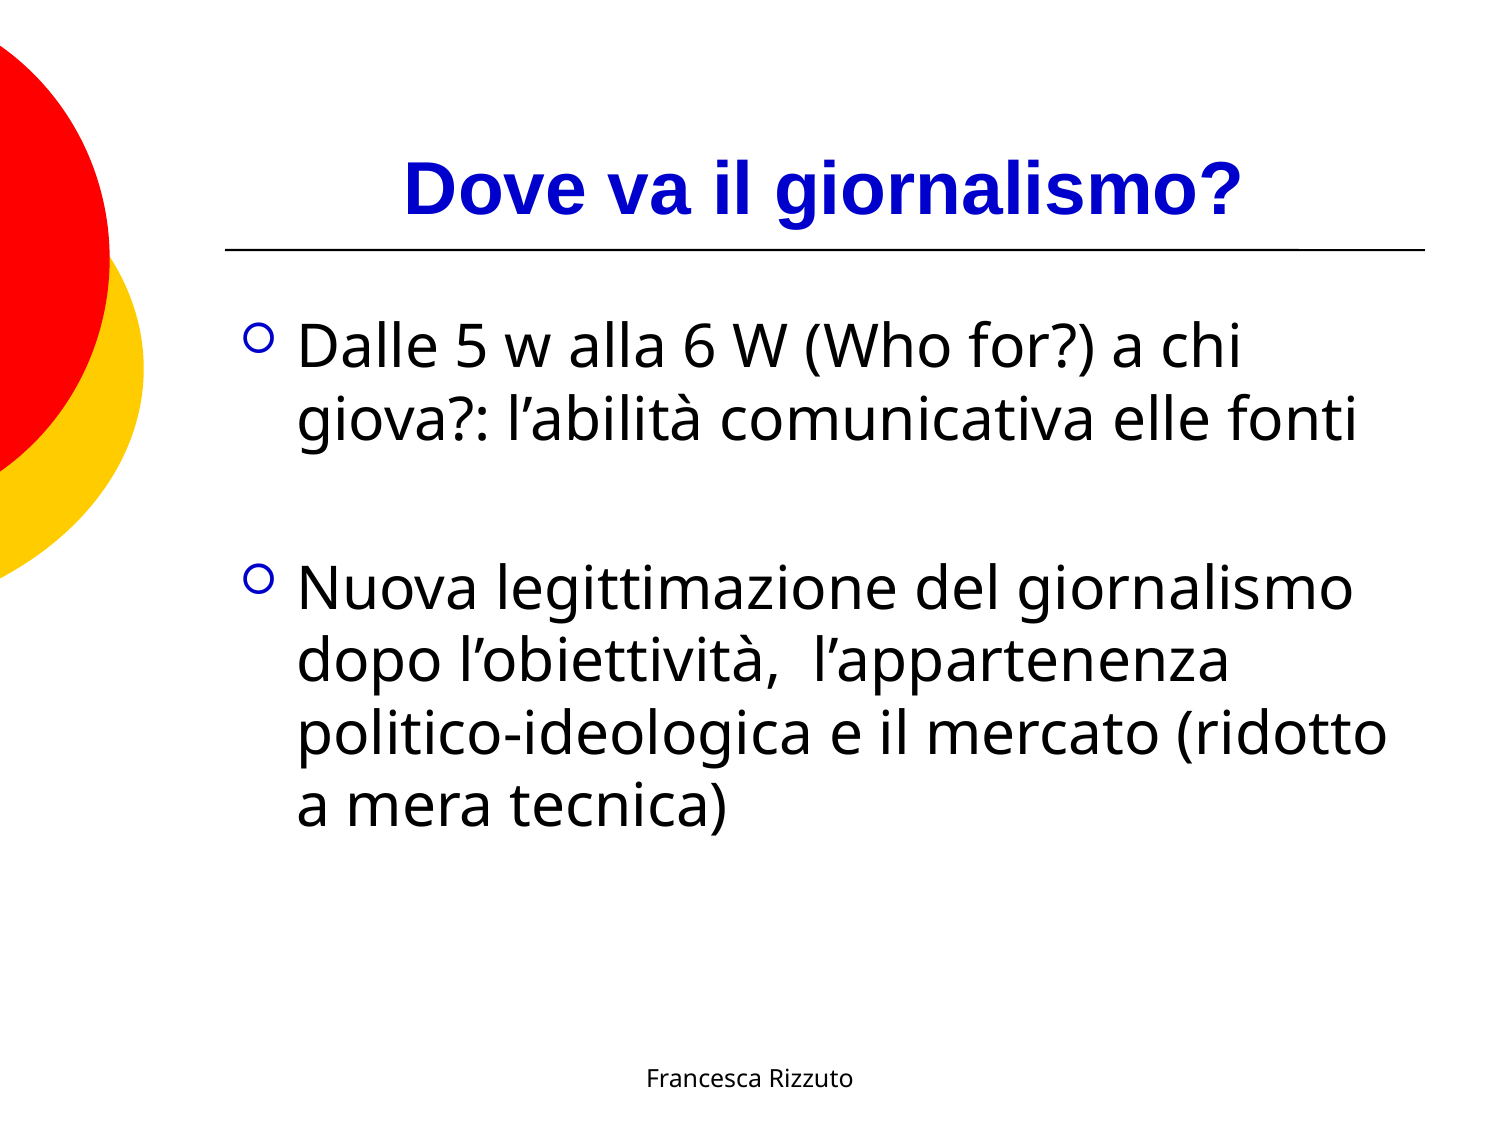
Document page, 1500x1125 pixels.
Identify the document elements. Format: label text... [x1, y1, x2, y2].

footer Francesca Rizzuto [512, 1025, 988, 1100]
title Dove va il giornalismo? [224, 49, 1425, 238]
list Dalle 5 w alla 6 W (Who for?) a chi giova?: l’abilità comunicativa elle fonti Nuova legittimazione del giornalismo dopo l’obiettività, l’appartenenza politico-ideologica e il mercato (ridotto a mera tecnica) [224, 299, 1425, 975]
